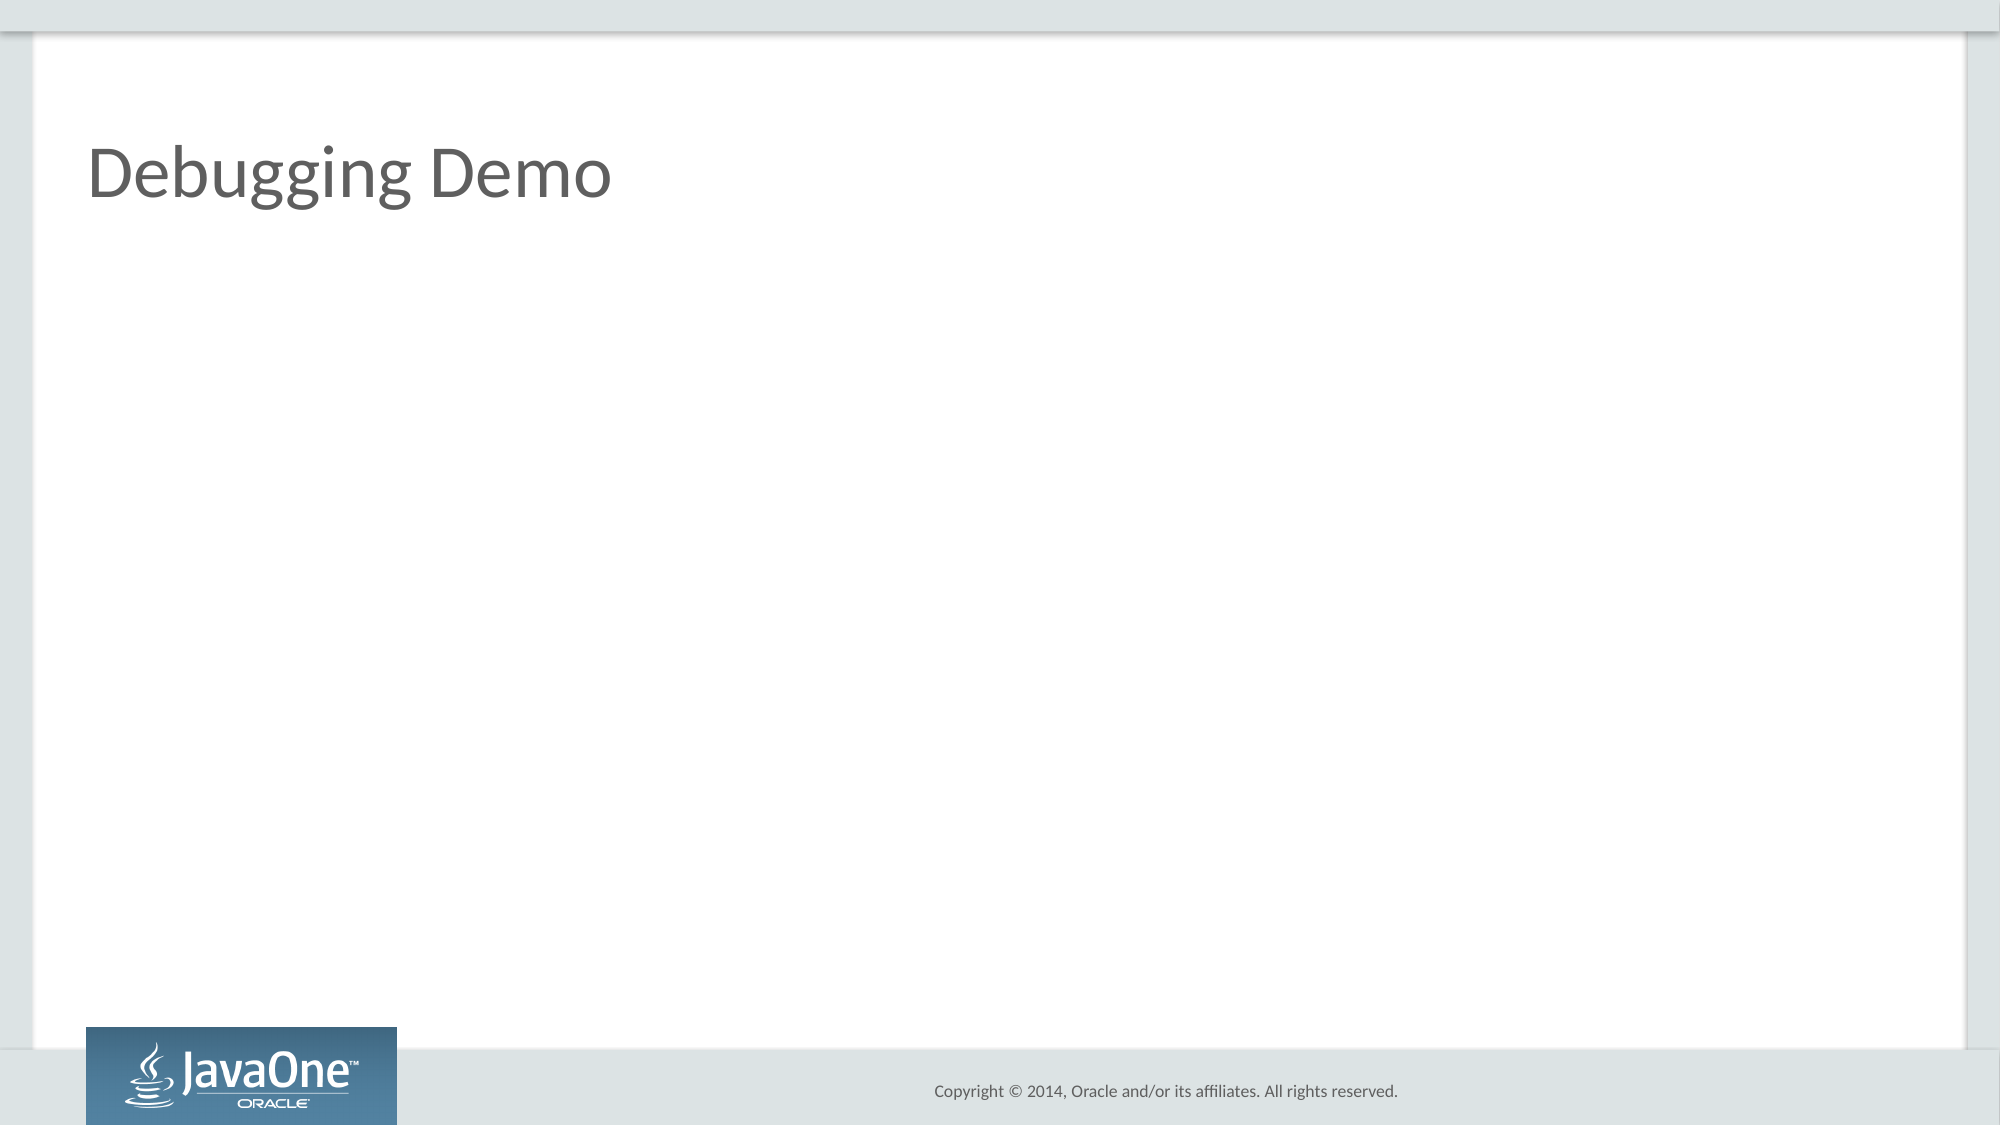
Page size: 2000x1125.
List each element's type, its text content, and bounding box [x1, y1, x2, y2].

title Debugging Demo [87, 66, 1913, 213]
picture [86, 1027, 397, 1125]
